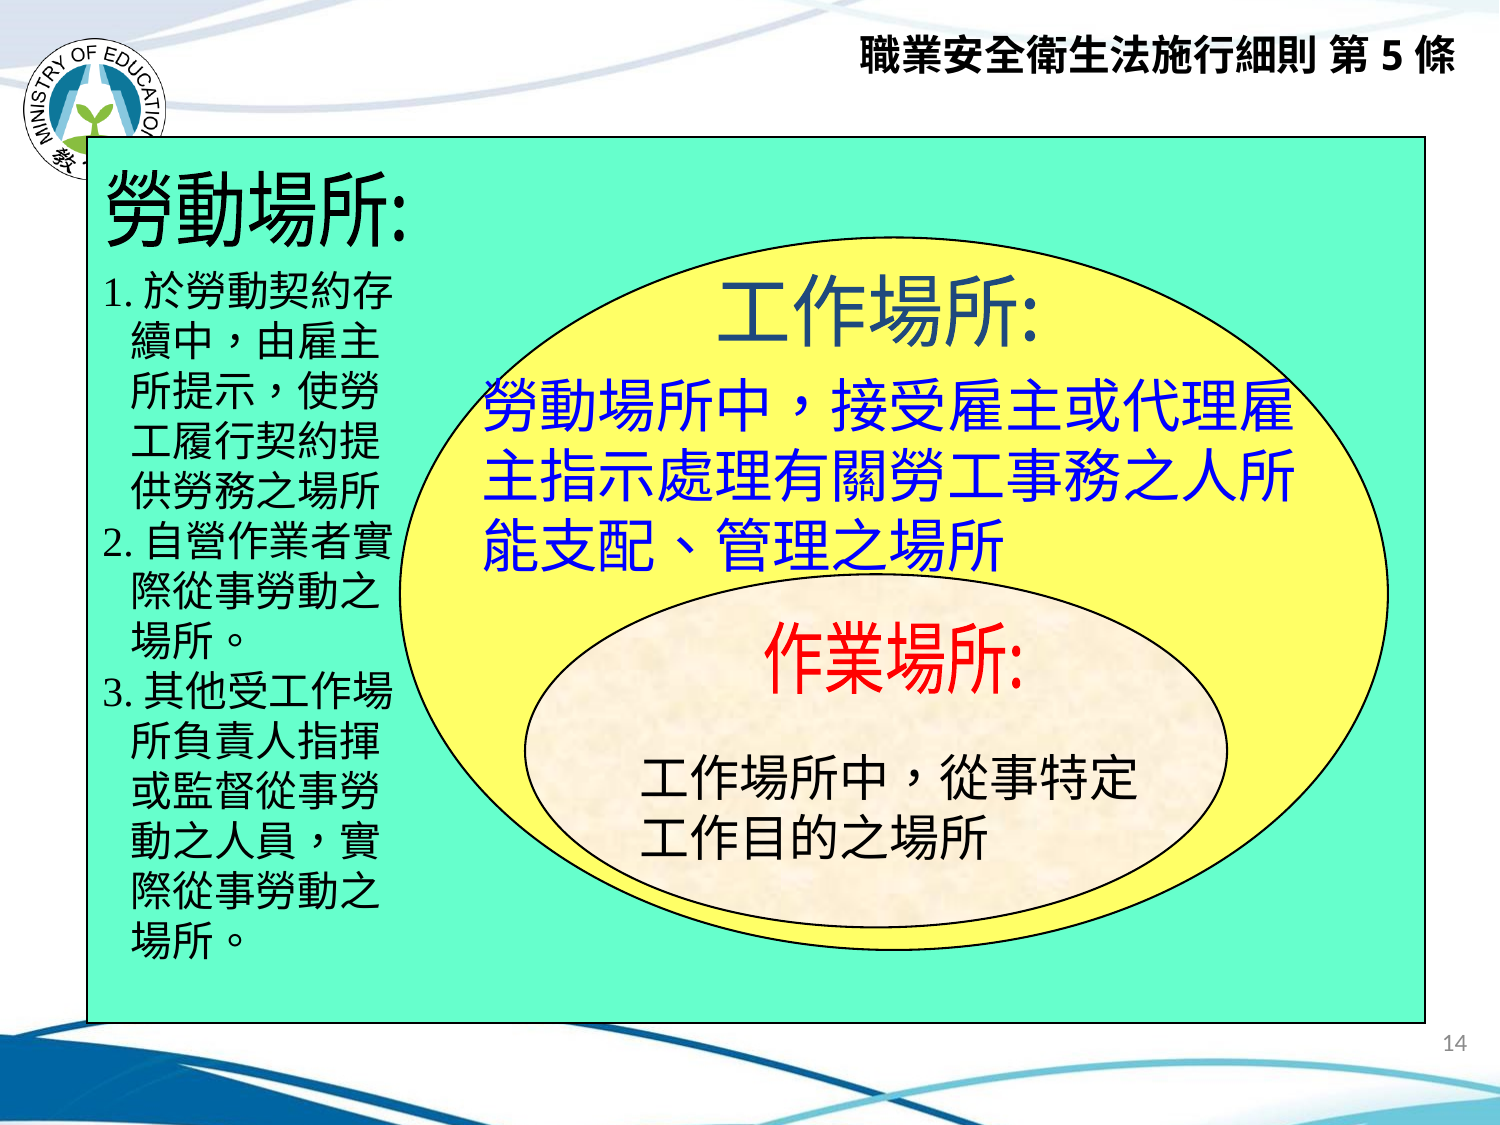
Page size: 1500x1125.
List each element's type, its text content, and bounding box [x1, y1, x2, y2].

slide_number 14 [1132, 1011, 1483, 1072]
text_box 職業安全衛生法施行細則 第5條 [844, 21, 1485, 87]
text_box [519, 237, 1268, 361]
text_box [525, 587, 1228, 928]
text_box 勞動場所中，接受雇主或代理雇主指示處理有關勞工事務之人所能支配、管理之場所 [466, 361, 1340, 587]
text_box 工作場所中，從事特定工作目的之場所 [624, 738, 1170, 874]
text_box [437, 415, 1388, 950]
text_box [87, 137, 1425, 1024]
text_box 1.於勞動契約存續中，由雇主所提示，使勞工履行契約提供勞務之場所 2.自營作業者實際從事勞動之場所。 3.其他受工作場所負責人指揮或監督從事勞動之人員，實際從事勞動之場所。 [87, 257, 437, 973]
picture [0, 0, 1499, 182]
picture [0, 1003, 1500, 1125]
